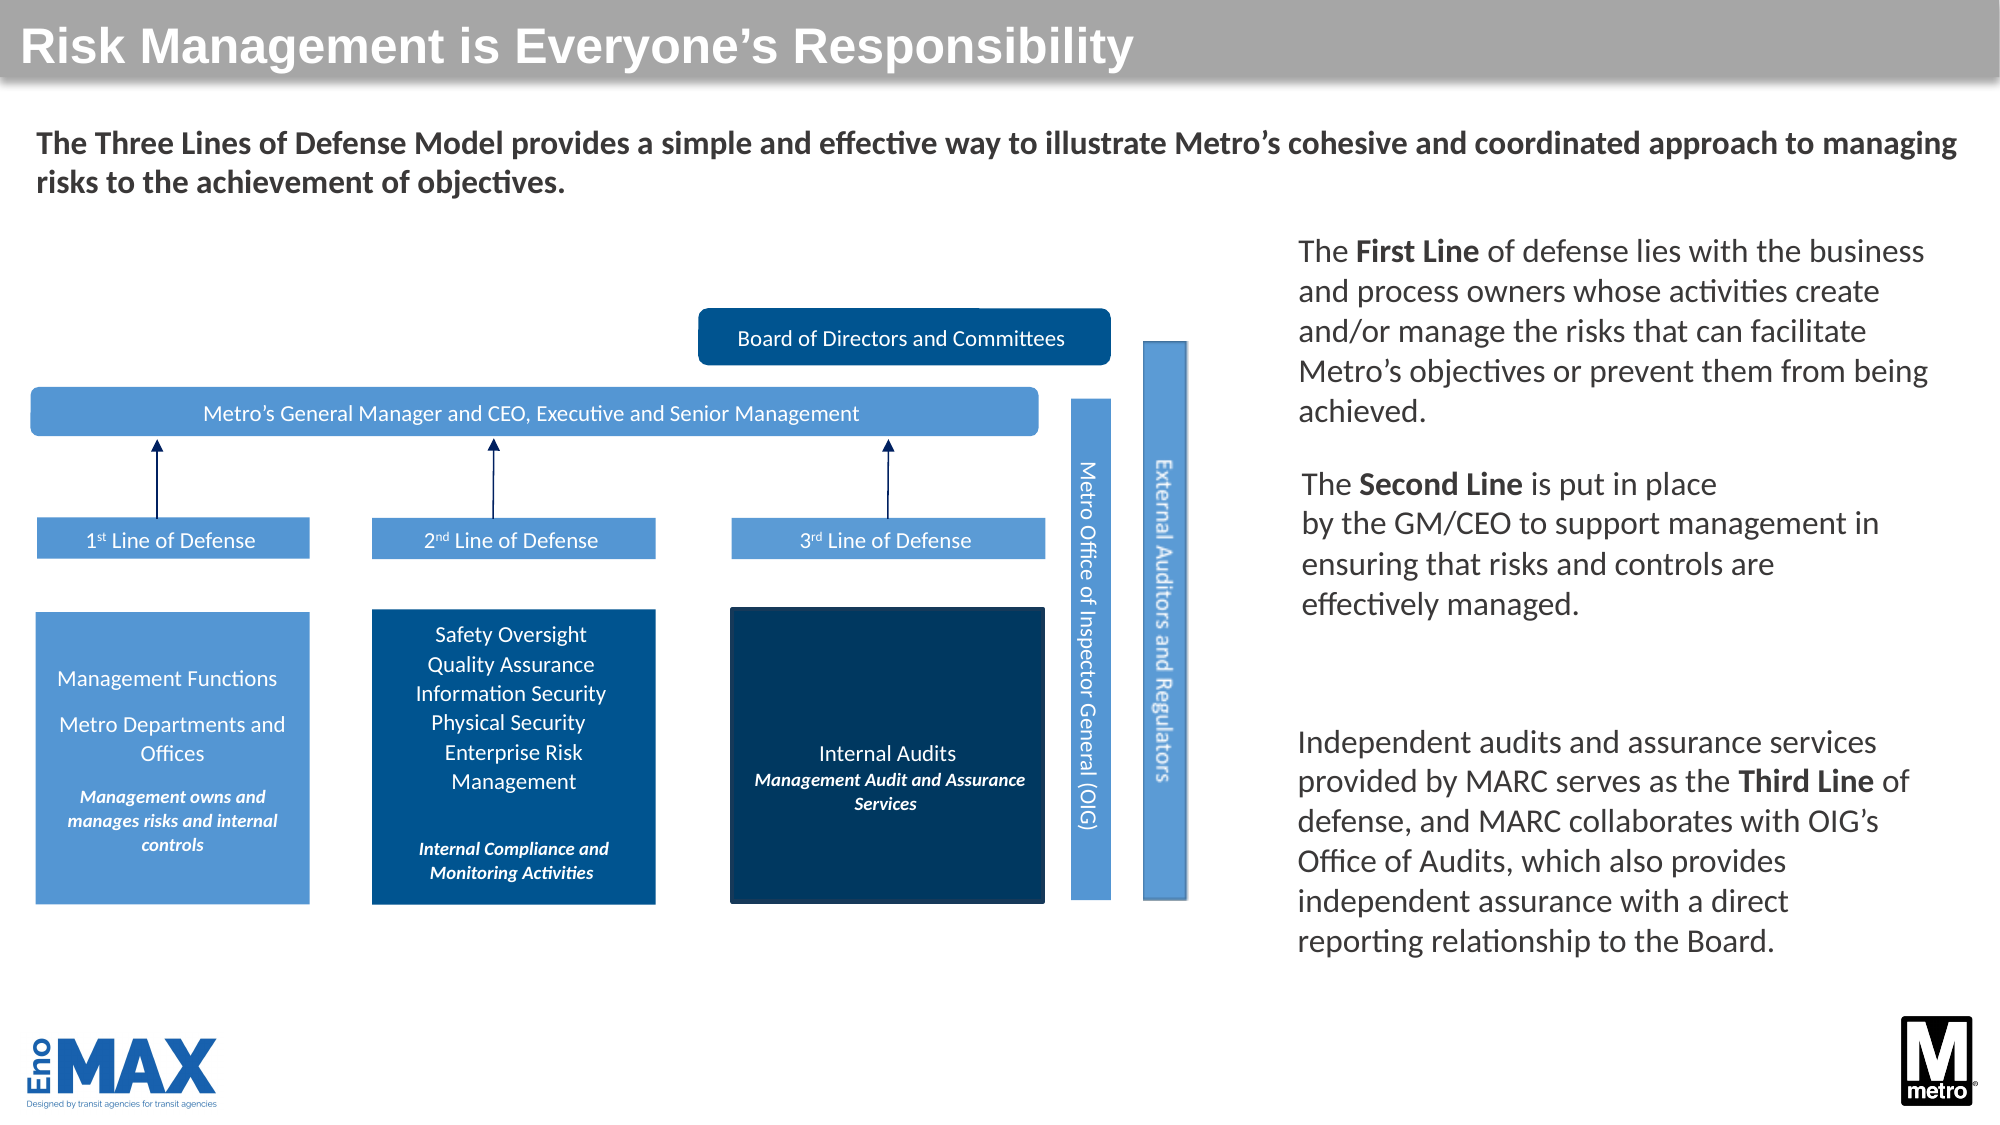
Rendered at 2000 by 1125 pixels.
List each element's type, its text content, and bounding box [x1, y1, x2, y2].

text_box Board of Directors and Committees [696, 306, 1113, 368]
picture [20, 1032, 224, 1115]
text_box Independent audits and assurance services provided by MARC serves as the Third Line of defense, and MARC collaborates with OIG’s Office of Audits, which also provides independent assurance with a direct reporting relationship to the Board. [1283, 712, 1931, 967]
text_box 1st Line of Defense [35, 515, 312, 561]
list Risk Management is Everyone’s Responsibility [0, 3, 1428, 62]
picture [1901, 1016, 1978, 1106]
text_box Internal Audits Management Audit and Assurance Services [730, 607, 1045, 904]
text_box 3rd Line of Defense [731, 517, 1046, 560]
text_box The Three Lines of Defense Model provides a simple and effective way to illustrate Metro’s cohesive and coordinated approach to managing risks to the achievement of objectives. [21, 113, 2000, 208]
text_box Metro Office of Inspector General (OIG) [1069, 396, 1113, 902]
text_box The Second Line is put in place by the GM/CEO to support management in ensuring that risks and controls are effectively managed. [1286, 454, 1909, 629]
text_box The First Line of defense lies with the business and process owners whose activities create and/or manage the risks that can facilitate Metro’s objectives or prevent them from being achieved. [1283, 222, 1961, 437]
picture [1142, 341, 1192, 906]
text_box Management Functions Metro Departments and Offices Management owns and manages risks and internal controls [34, 610, 312, 906]
text_box Metro’s General Manager and CEO, Executive and Senior Management [28, 384, 1041, 439]
text_box Safety Oversight Quality Assurance Information Security Physical Security Enterprise Risk Management Internal Compliance and Monitoring Activities [370, 607, 658, 907]
text_box 2nd Line of Defense [370, 516, 658, 561]
